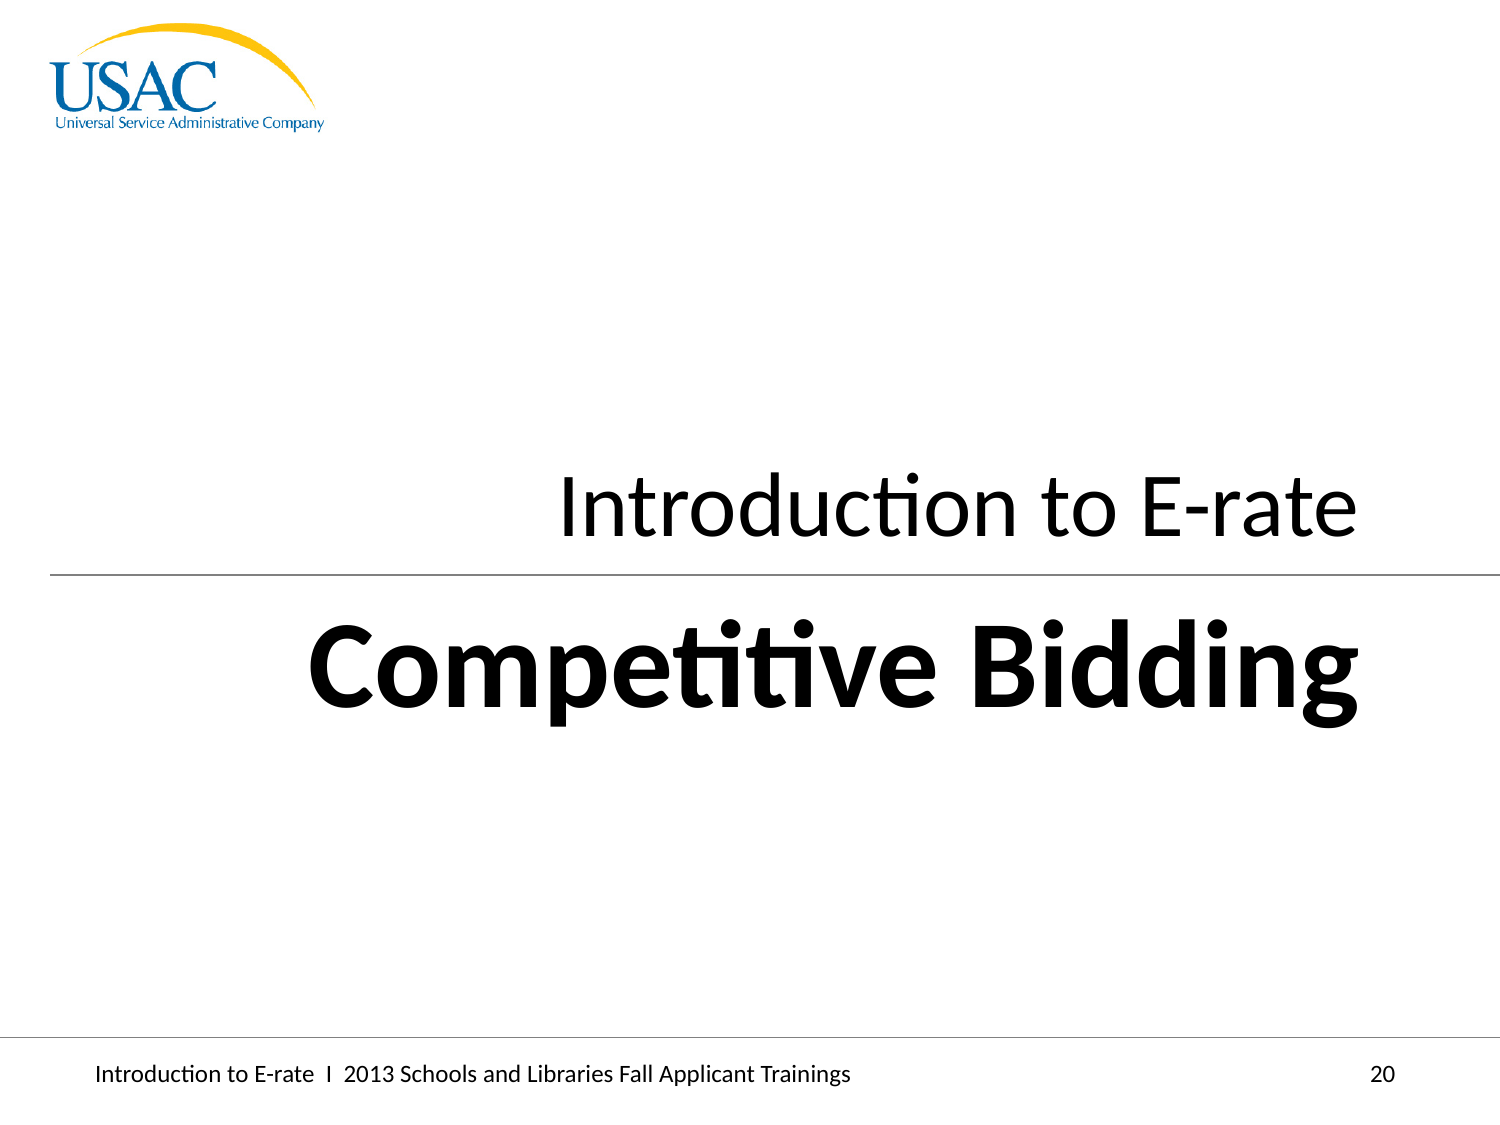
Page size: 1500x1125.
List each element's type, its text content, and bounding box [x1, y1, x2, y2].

list Competitive Bidding [99, 575, 1375, 713]
picture [24, 0, 350, 157]
list Introduction to E-rate [99, 437, 1375, 575]
